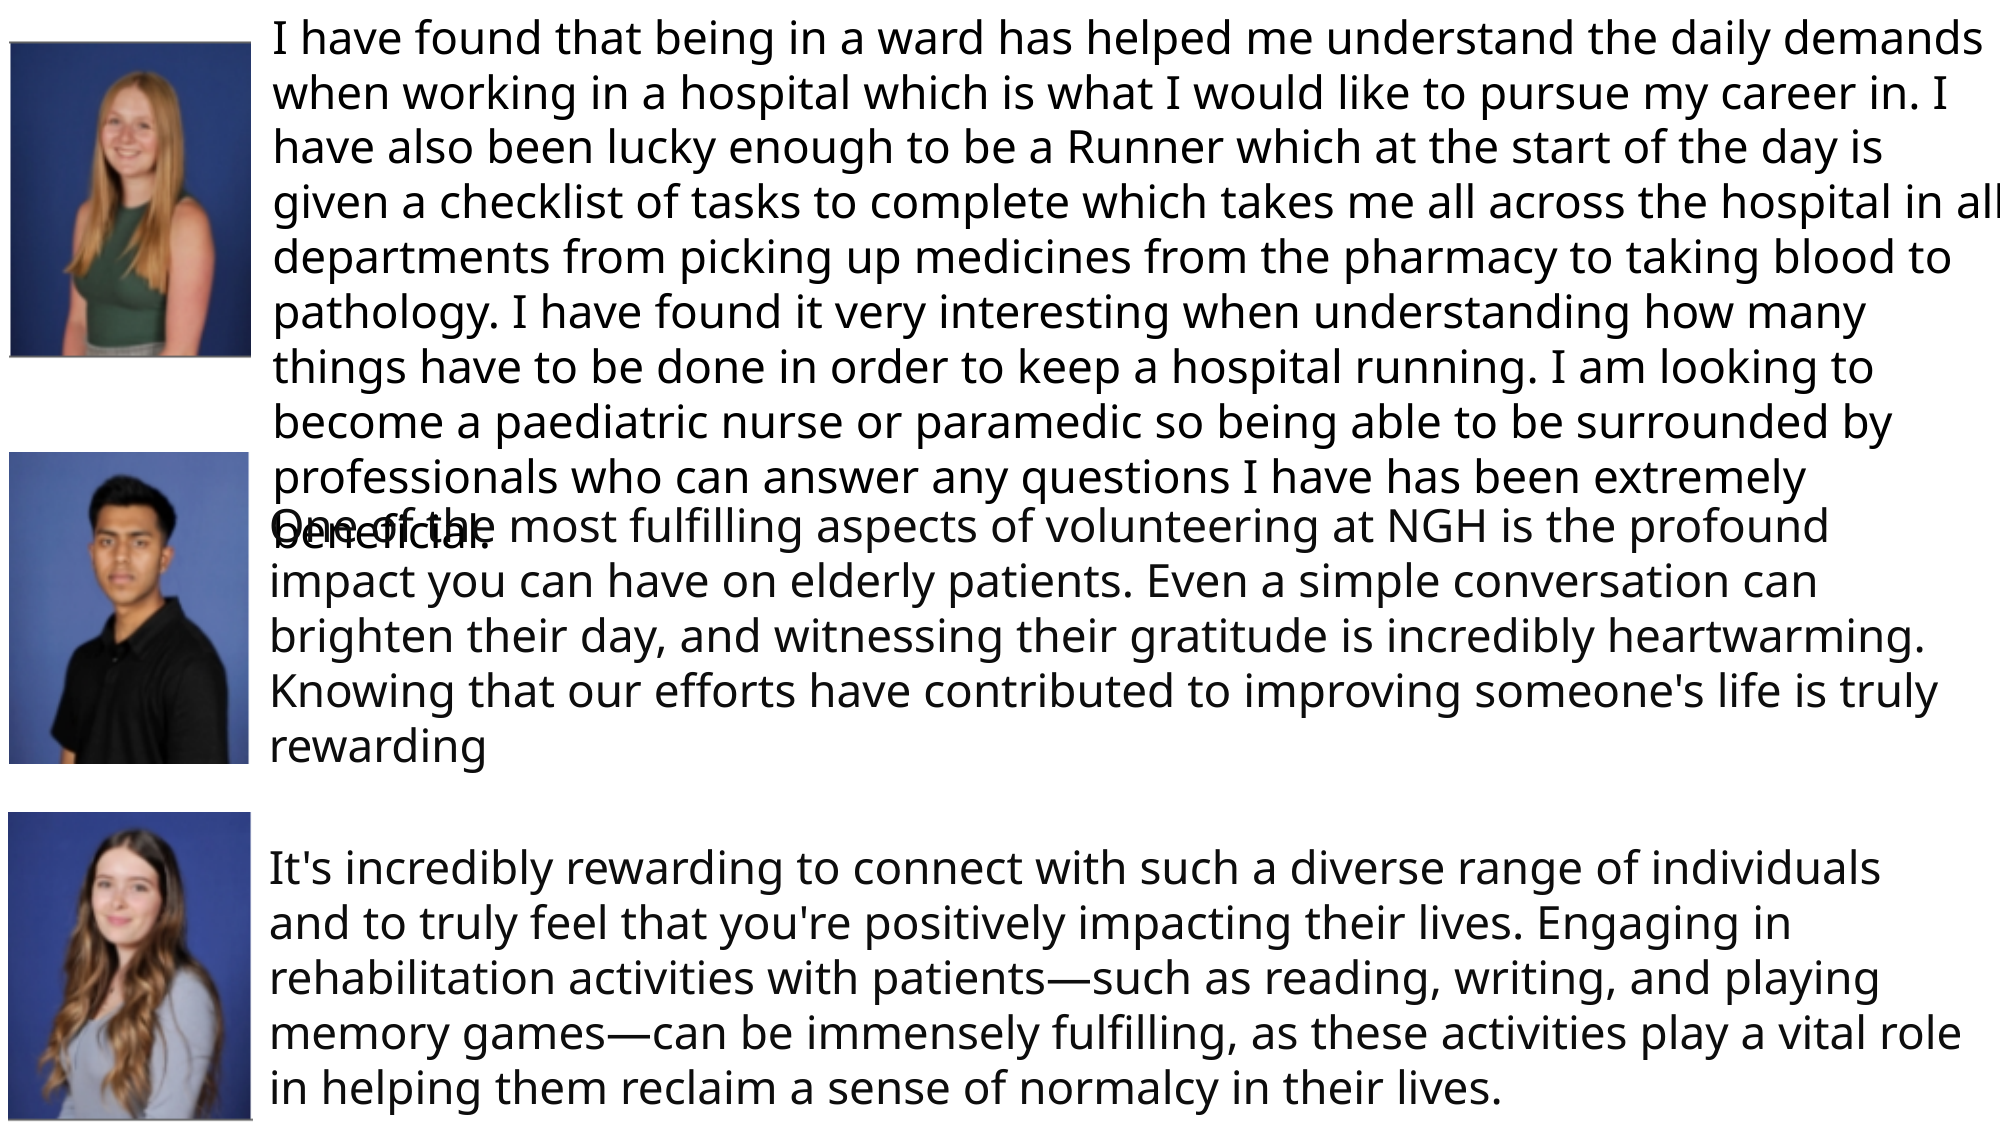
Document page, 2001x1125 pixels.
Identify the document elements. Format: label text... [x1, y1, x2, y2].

picture [9, 40, 251, 360]
picture [9, 452, 251, 764]
text_box I have found that being in a ward has helped me understand the daily demands when working in a hospital which is what I would like to pursue my career in. I have also been lucky enough to be a Runner which at the start of the day is given a checklist of tasks to complete which takes me all across the hospital in all departments from picking up medicines from the pharmacy to taking blood to pathology. I have found it very interesting when understanding how many things have to be done in order to keep a hospital running. I am looking to become a paediatric nurse or paramedic so being able to be surrounded by professionals who can answer any questions I have has been extremely beneficial. [257, 0, 2000, 566]
picture [8, 812, 253, 1125]
text_box One of the most fulfilling aspects of volunteering at NGH is the profound impact you can have on elderly patients. Even a simple conversation can brighten their day, and witnessing their gratitude is incredibly heartwarming. Knowing that our efforts have contributed to improving someone's life is truly rewarding [253, 489, 1962, 780]
text_box It's incredibly rewarding to connect with such a diverse range of individuals and to truly feel that you're positively impacting their lives. Engaging in rehabilitation activities with patients—such as reading, writing, and playing memory games—can be immensely fulfilling, as these activities play a vital role in helping them reclaim a sense of normalcy in their lives. [254, 831, 1984, 1121]
